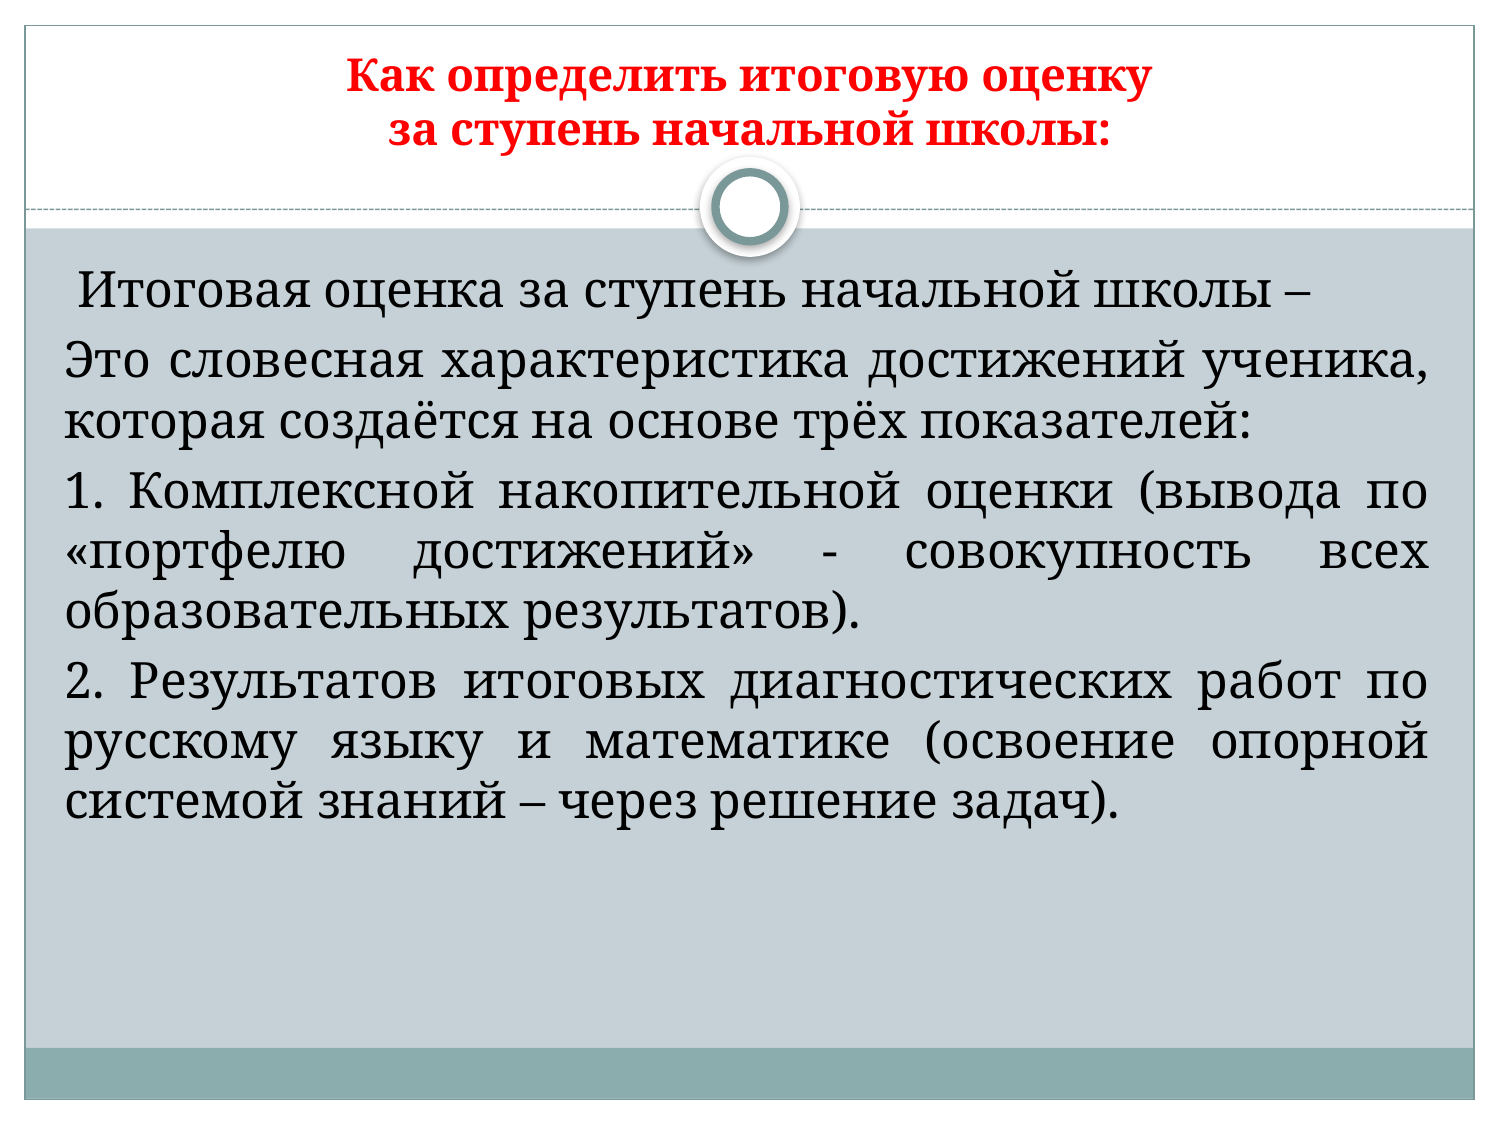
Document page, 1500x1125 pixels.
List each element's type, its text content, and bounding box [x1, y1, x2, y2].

list Итоговая оценка за ступень начальной школы – Это словесная характеристика достижений ученика, которая создаётся на основе трёх показателей: 1. Комплексной накопительной оценки (вывода по «портфелю достижений» - совокупность всех образовательных результатов). 2. Результатов итоговых диагностических работ по русскому языку и математике (освоение опорной системой знаний – через решение задач). [49, 250, 1445, 1001]
title Как определить итоговую оценку за ступень начальной школы: [49, 37, 1450, 162]
